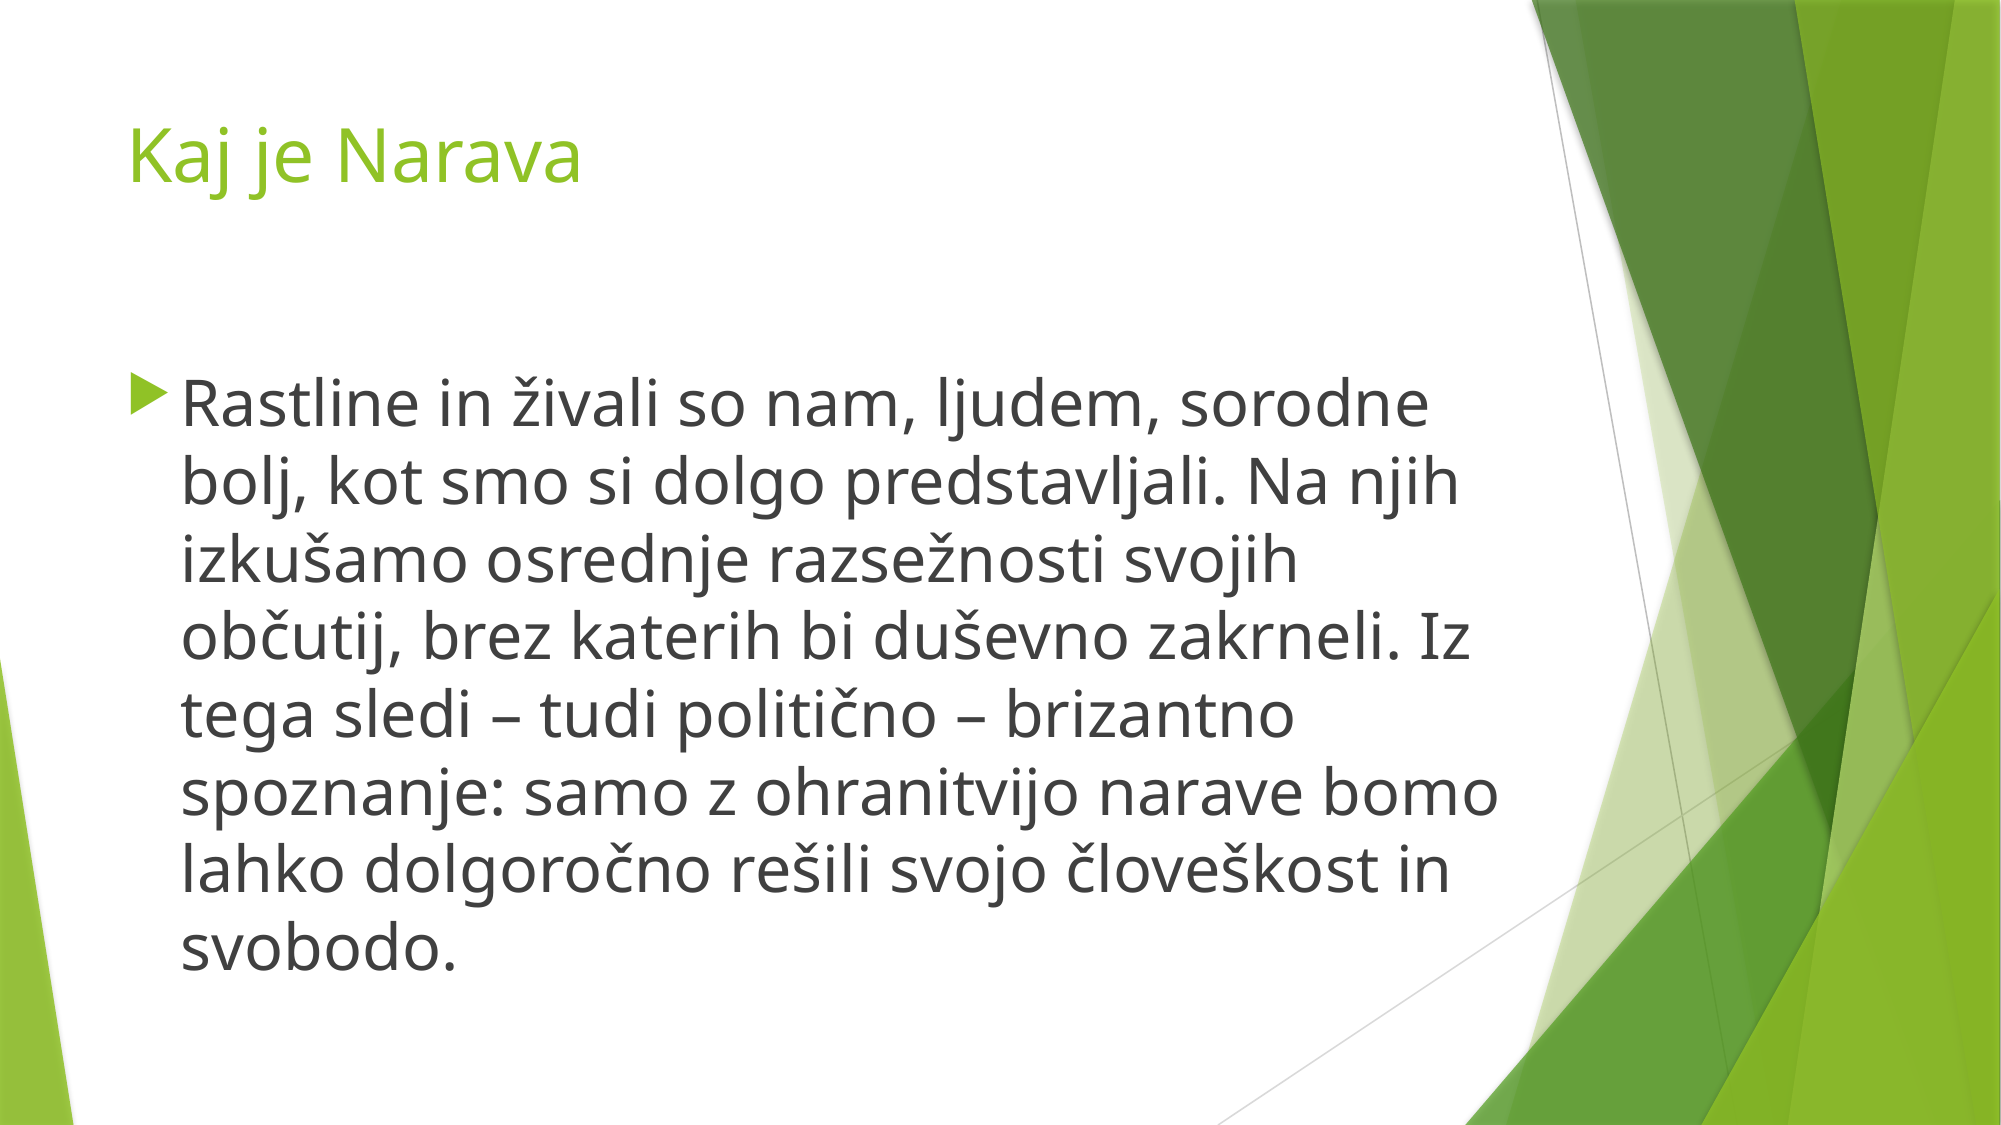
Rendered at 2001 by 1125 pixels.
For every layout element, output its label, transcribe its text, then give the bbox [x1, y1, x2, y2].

list Rastline in živali so nam, ljudem, sorodne bolj, kot smo si dolgo predstavljali. Na njih izkušamo osrednje razsežnosti svojih občutij, brez katerih bi duševno zakrneli. Iz tega sledi – tudi politično – brizantno spoznanje: samo z ohranitvijo narave bomo lahko dolgoročno rešili svojo človeškost in svobodo. [111, 354, 1522, 992]
title Kaj je Narava [111, 99, 1522, 317]
